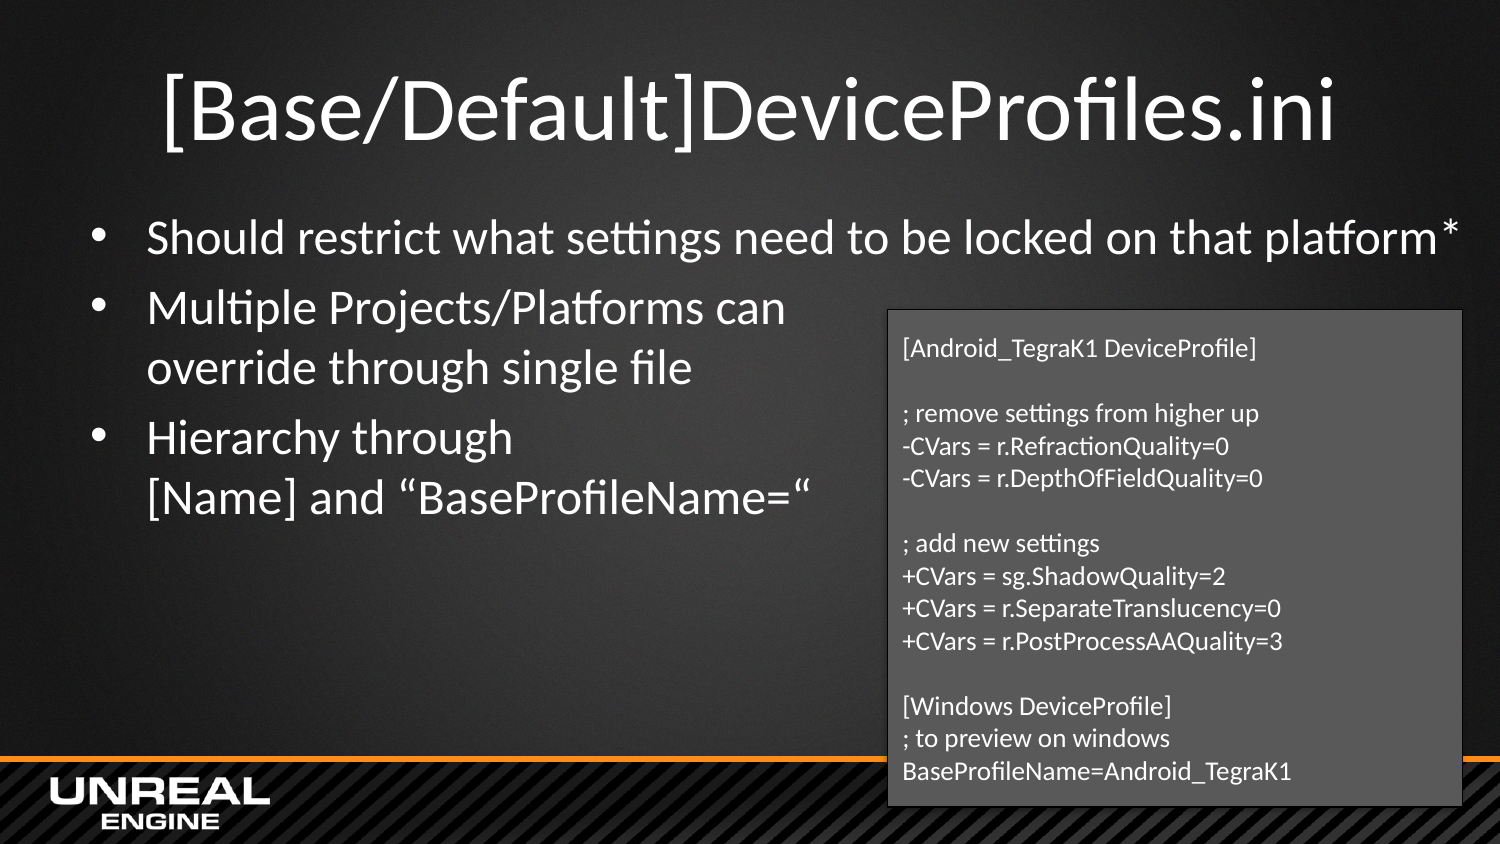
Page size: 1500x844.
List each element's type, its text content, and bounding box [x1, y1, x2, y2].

list Should restrict what settings need to be locked on that platform* Multiple Projects/Platforms can override through single file Hierarchy through [Name] and “BaseProfileName=“ [75, 196, 1500, 754]
picture [0, 0, 1500, 756]
picture [0, 762, 1500, 844]
text_box [Android_TegraK1 DeviceProfile] ; remove settings from higher up -CVars = r.RefractionQuality=0 -CVars = r.DepthOfFieldQuality=0 ; add new settings +CVars = sg.ShadowQuality=2 +CVars = r.SeparateTranslucency=0 +CVars = r.PostProcessAAQuality=3 [Windows DeviceProfile] ; to preview on windows BaseProfileName=Android_TegraK1 [887, 309, 1463, 808]
title [Base/Default]DeviceProfiles.ini [75, 33, 1425, 175]
